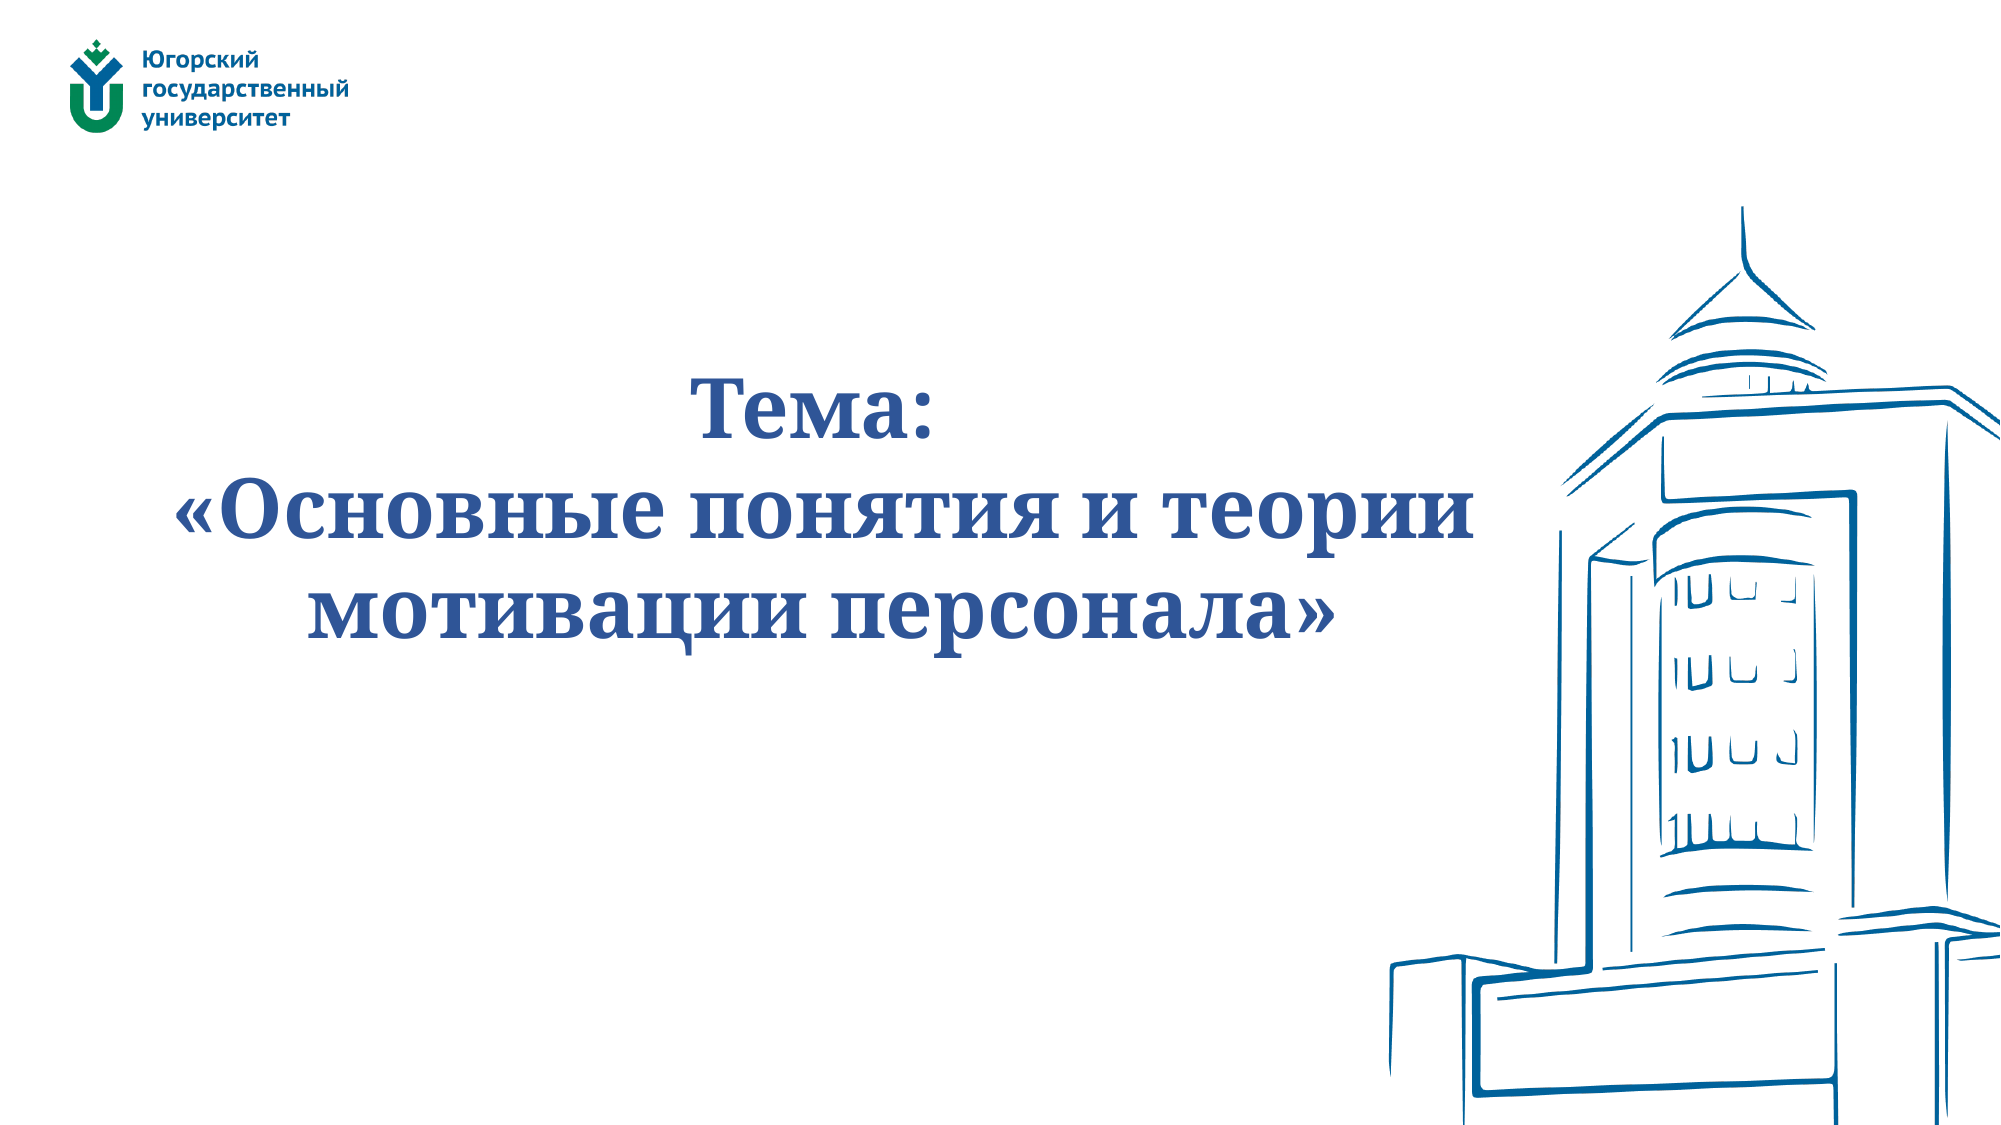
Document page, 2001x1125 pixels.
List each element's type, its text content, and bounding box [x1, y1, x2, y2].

text_box Тема: «Основные понятия и теории мотивации персонала» [106, 347, 1325, 763]
picture [70, 39, 348, 133]
picture [1325, 183, 2000, 1125]
